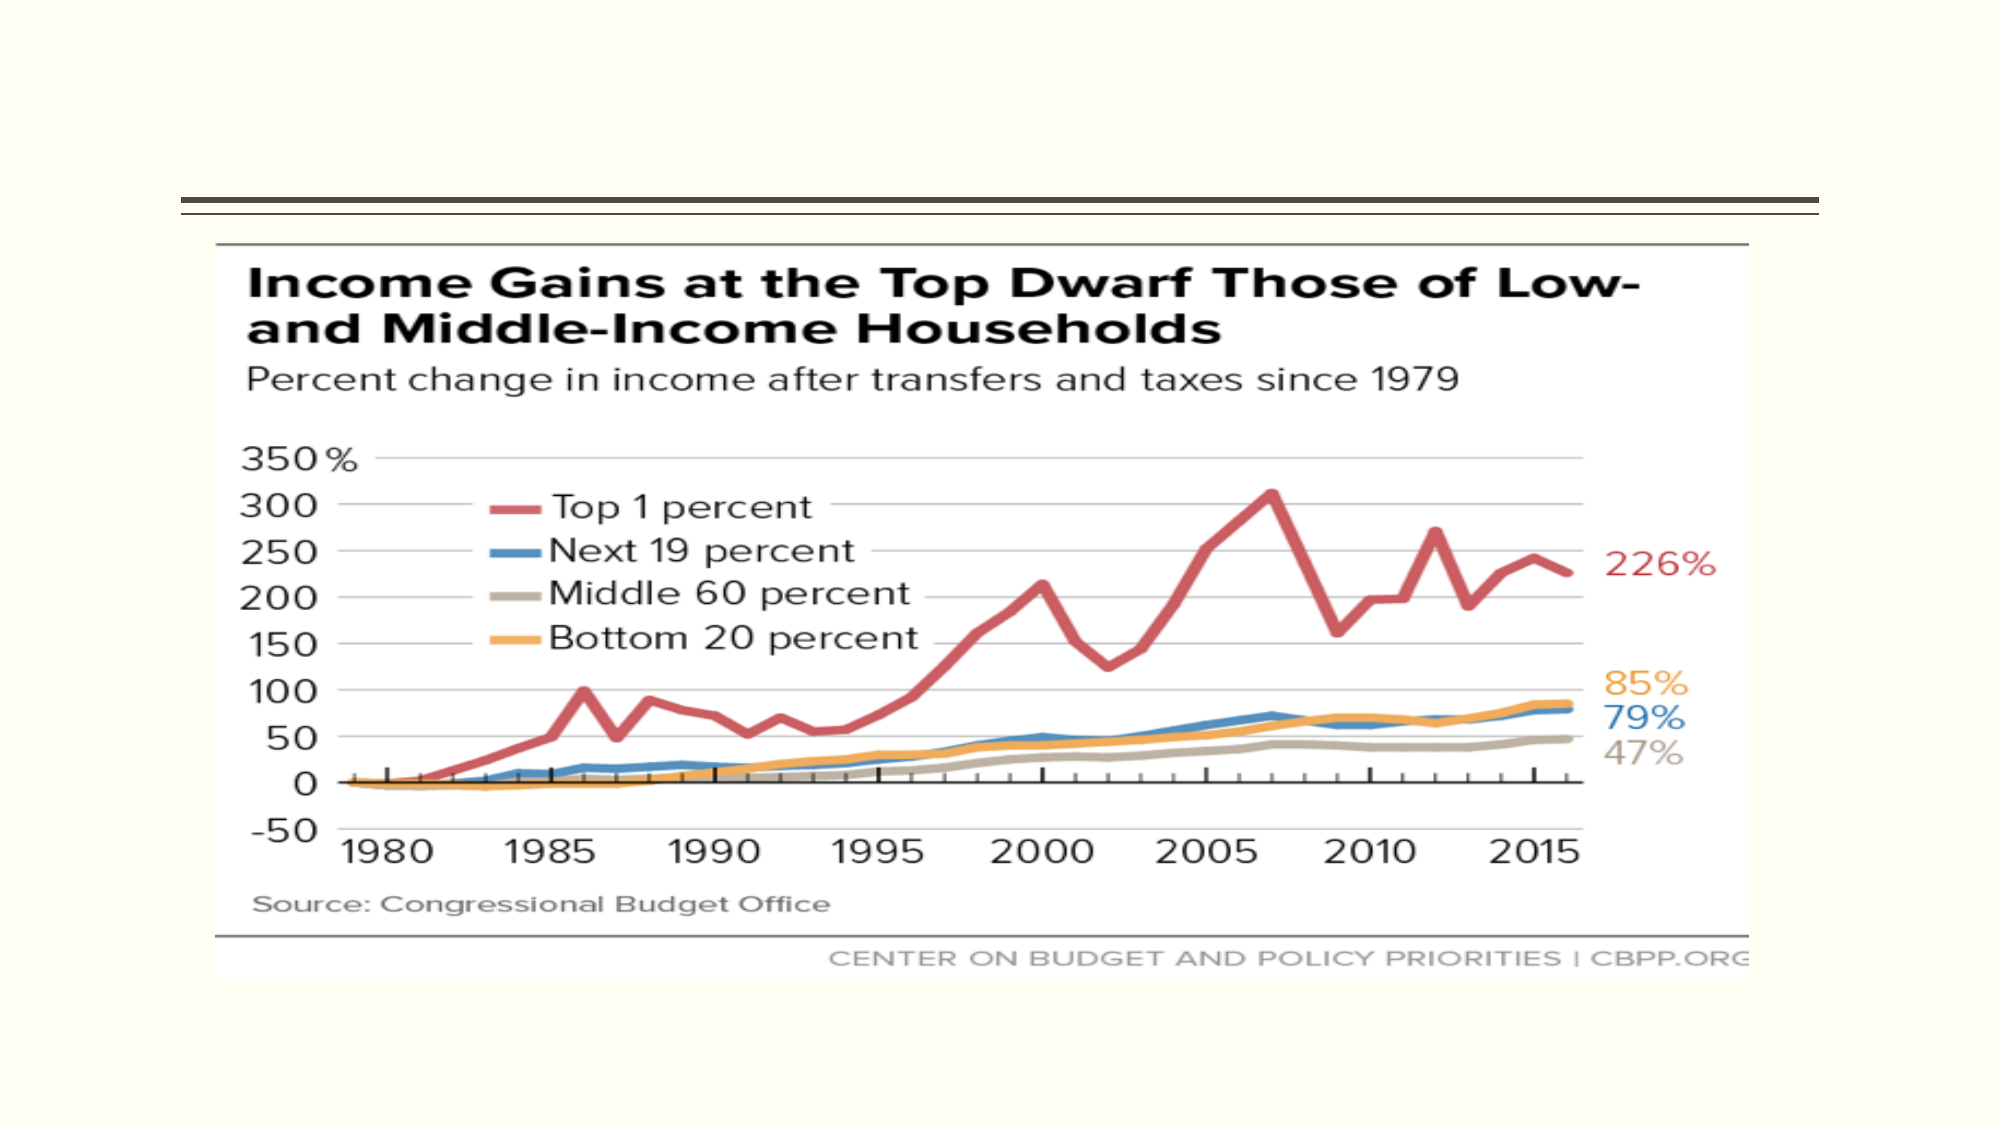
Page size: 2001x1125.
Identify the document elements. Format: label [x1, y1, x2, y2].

list [215, 243, 1749, 981]
